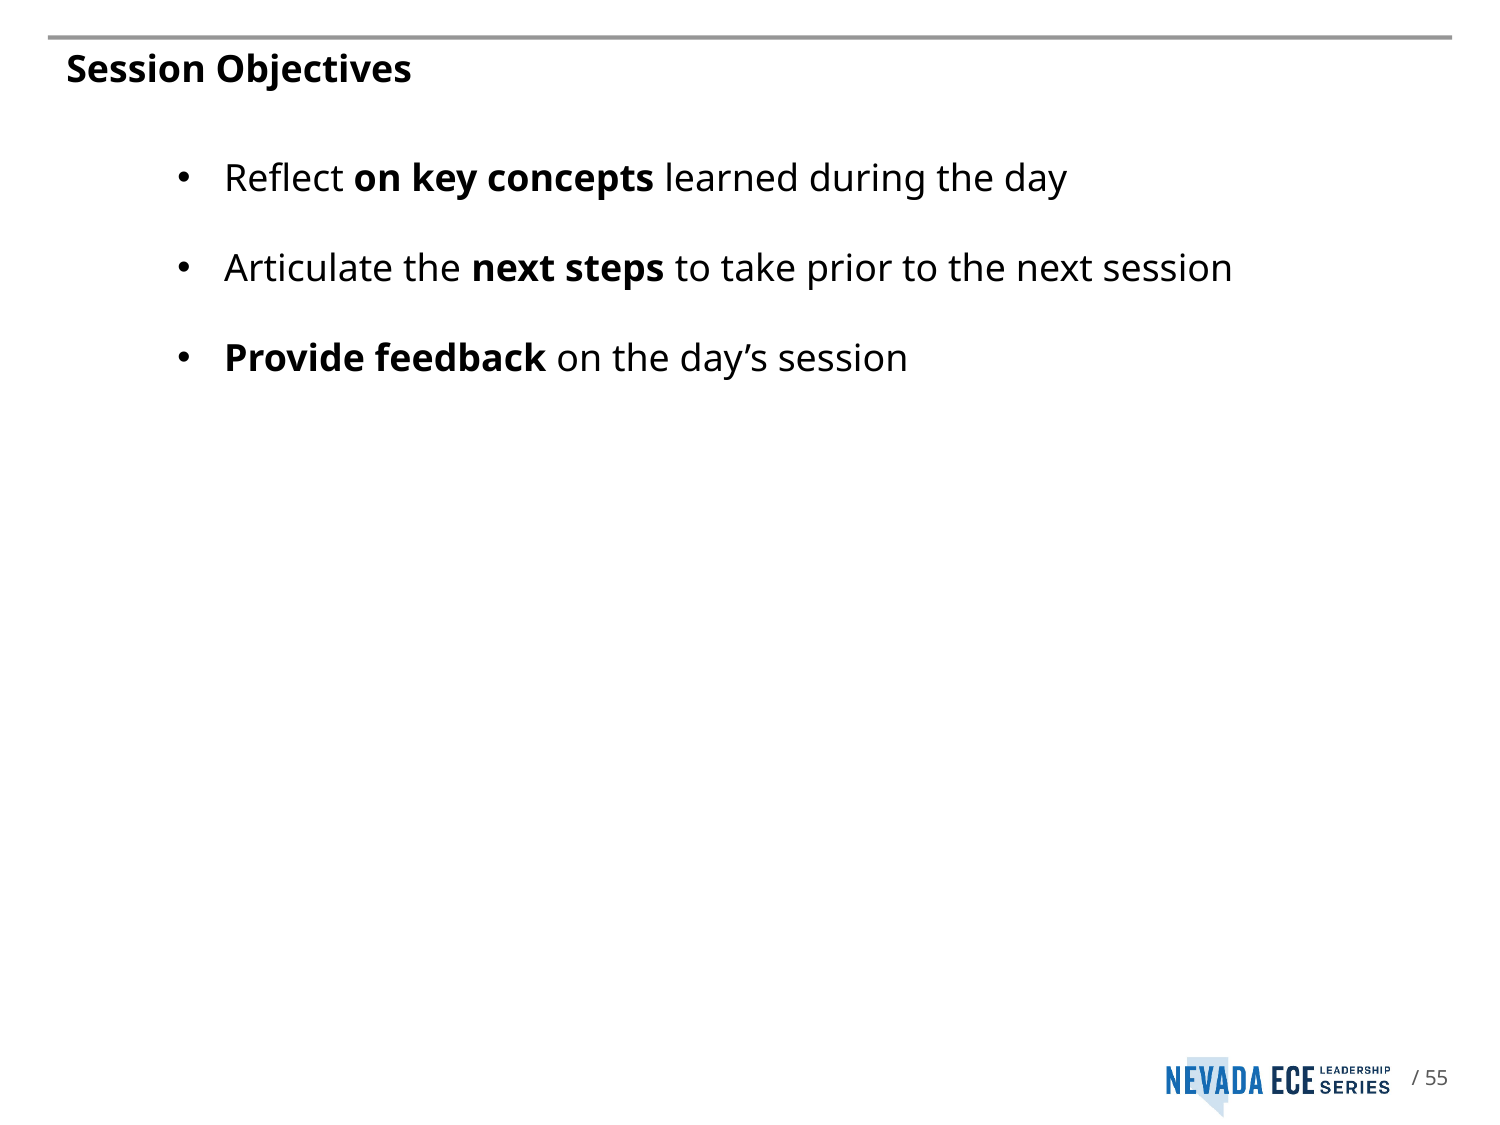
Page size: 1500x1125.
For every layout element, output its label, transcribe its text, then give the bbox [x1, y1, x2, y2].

picture [1162, 1049, 1394, 1121]
text_box Reflect on key concepts learned during the day Articulate the next steps to take prior to the next session Provide feedback on the day’s session [162, 146, 1313, 386]
title Session Objectives [51, 37, 1449, 176]
